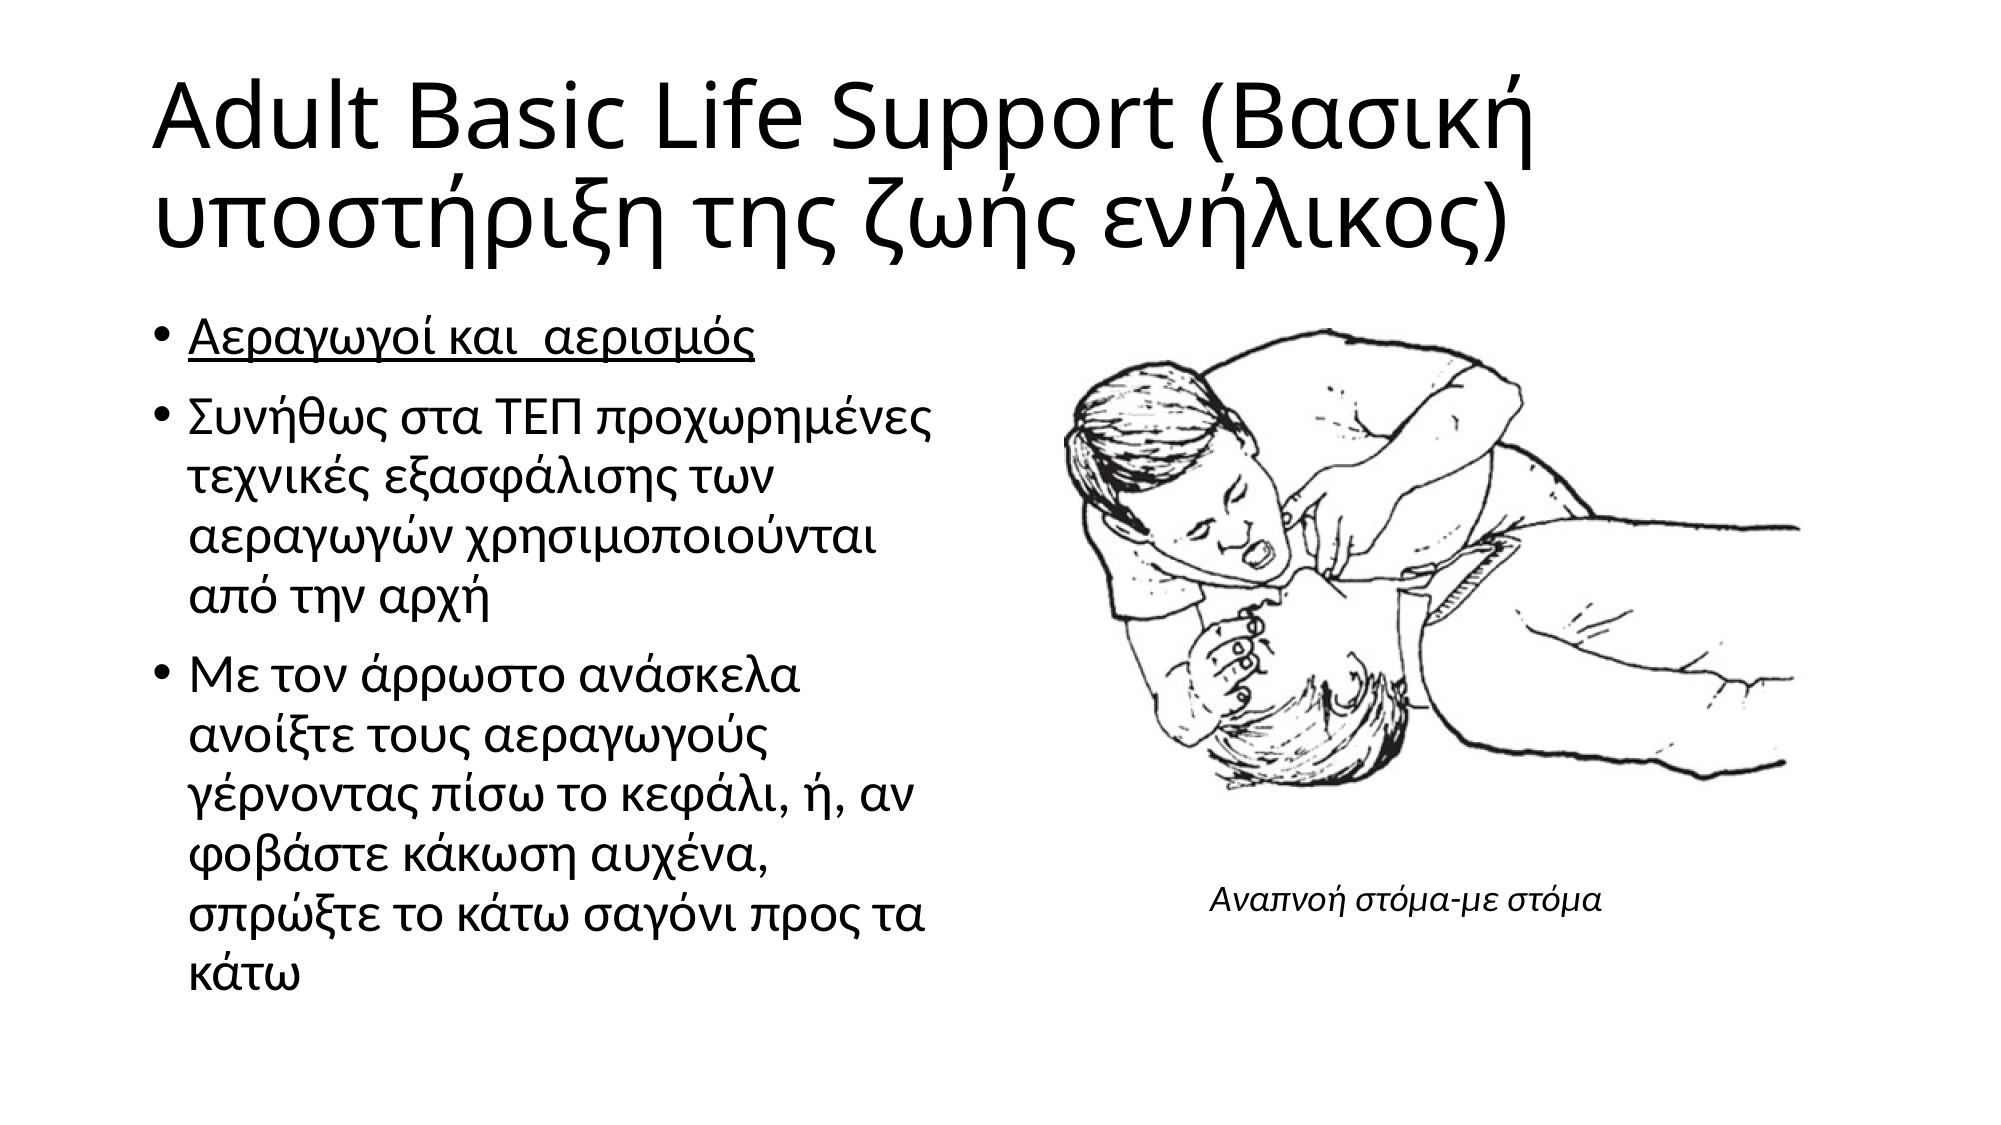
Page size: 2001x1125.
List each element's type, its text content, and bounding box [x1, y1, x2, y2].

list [999, 292, 1850, 833]
text_box Αναπνοή στόμα-με στόμα [1195, 866, 1660, 927]
list Αεραγωγοί και αερισμός Συνήθως στα ΤΕΠ προχωρημένες τεχνικές εξασφάλισης των αεραγωγών χρησιμοποιούνται από την αρχή Με τον άρρωστο ανάσκελα ανοίξτε τους αεραγωγούς γέρνοντας πίσω το κεφάλι, ή, αν φοβάστε κάκωση αυχένα, σπρώξτε το κάτω σαγόνι προς τα κάτω [137, 299, 988, 1014]
title Adult Basic Life Support (Βασική υποστήριξη της ζωής ενήλικος) [137, 59, 1863, 278]
